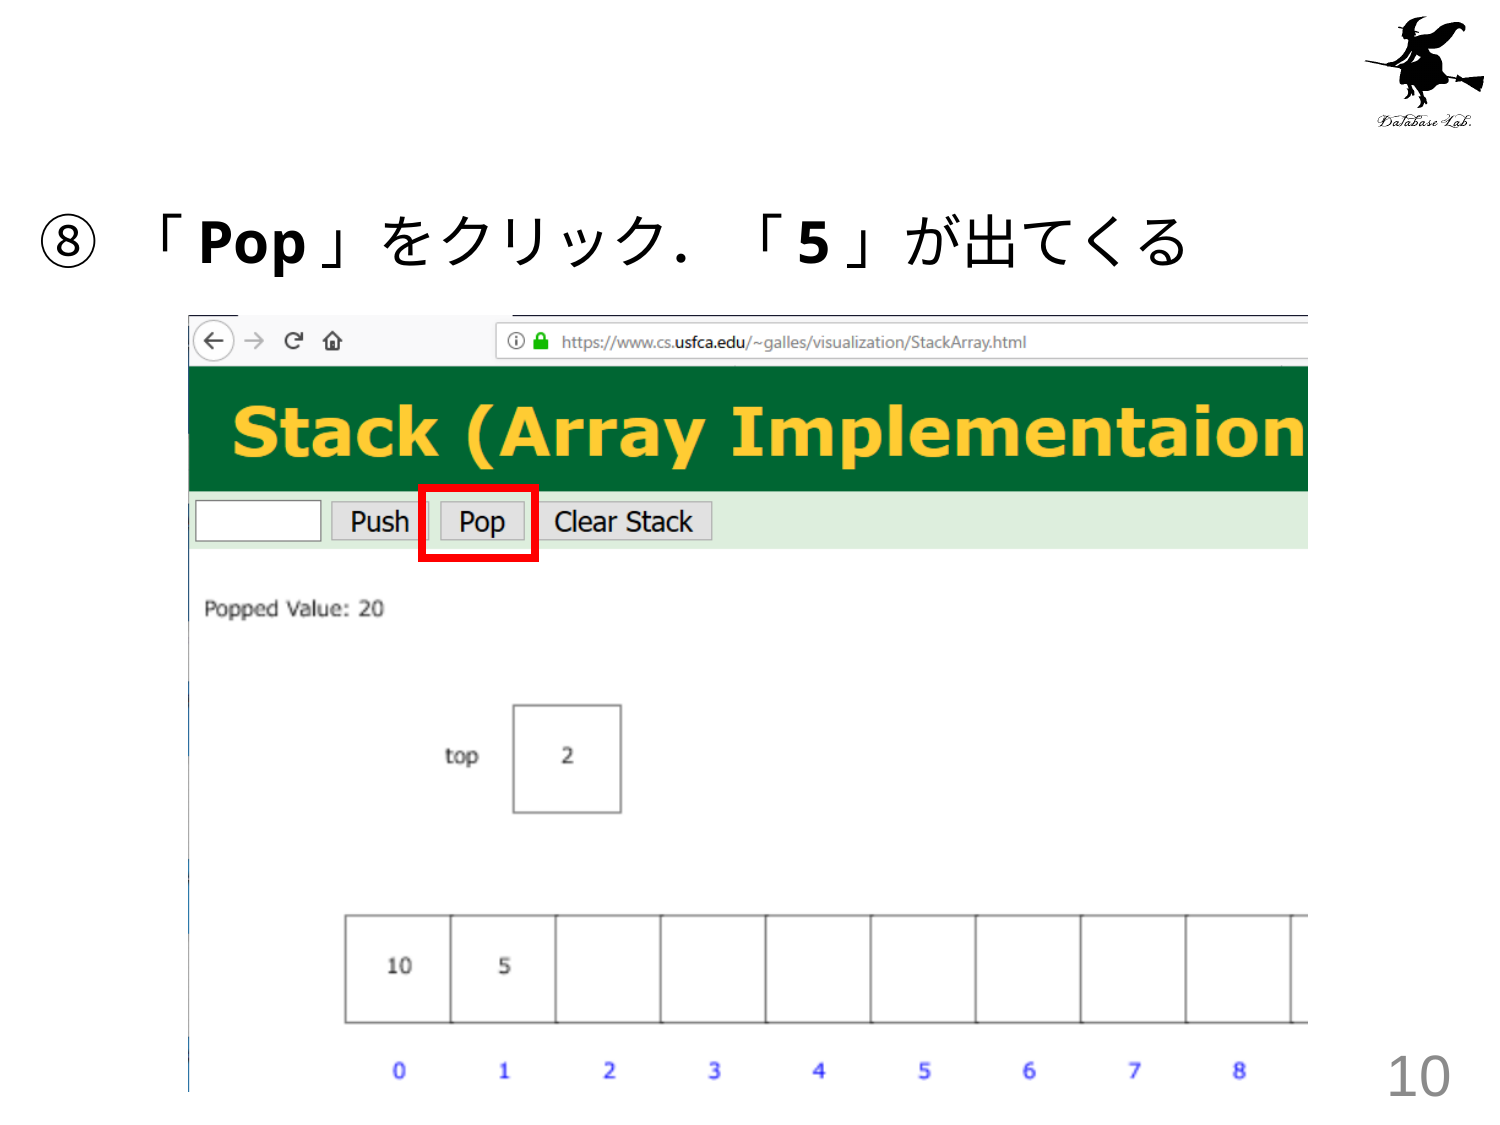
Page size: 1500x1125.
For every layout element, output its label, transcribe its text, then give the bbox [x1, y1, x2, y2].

text_box ⑧ 「Pop」をクリック．「5」が出てくる [25, 198, 1207, 283]
picture [1362, 14, 1486, 130]
slide_number 10 [1129, 1042, 1467, 1103]
picture [188, 315, 1308, 1092]
